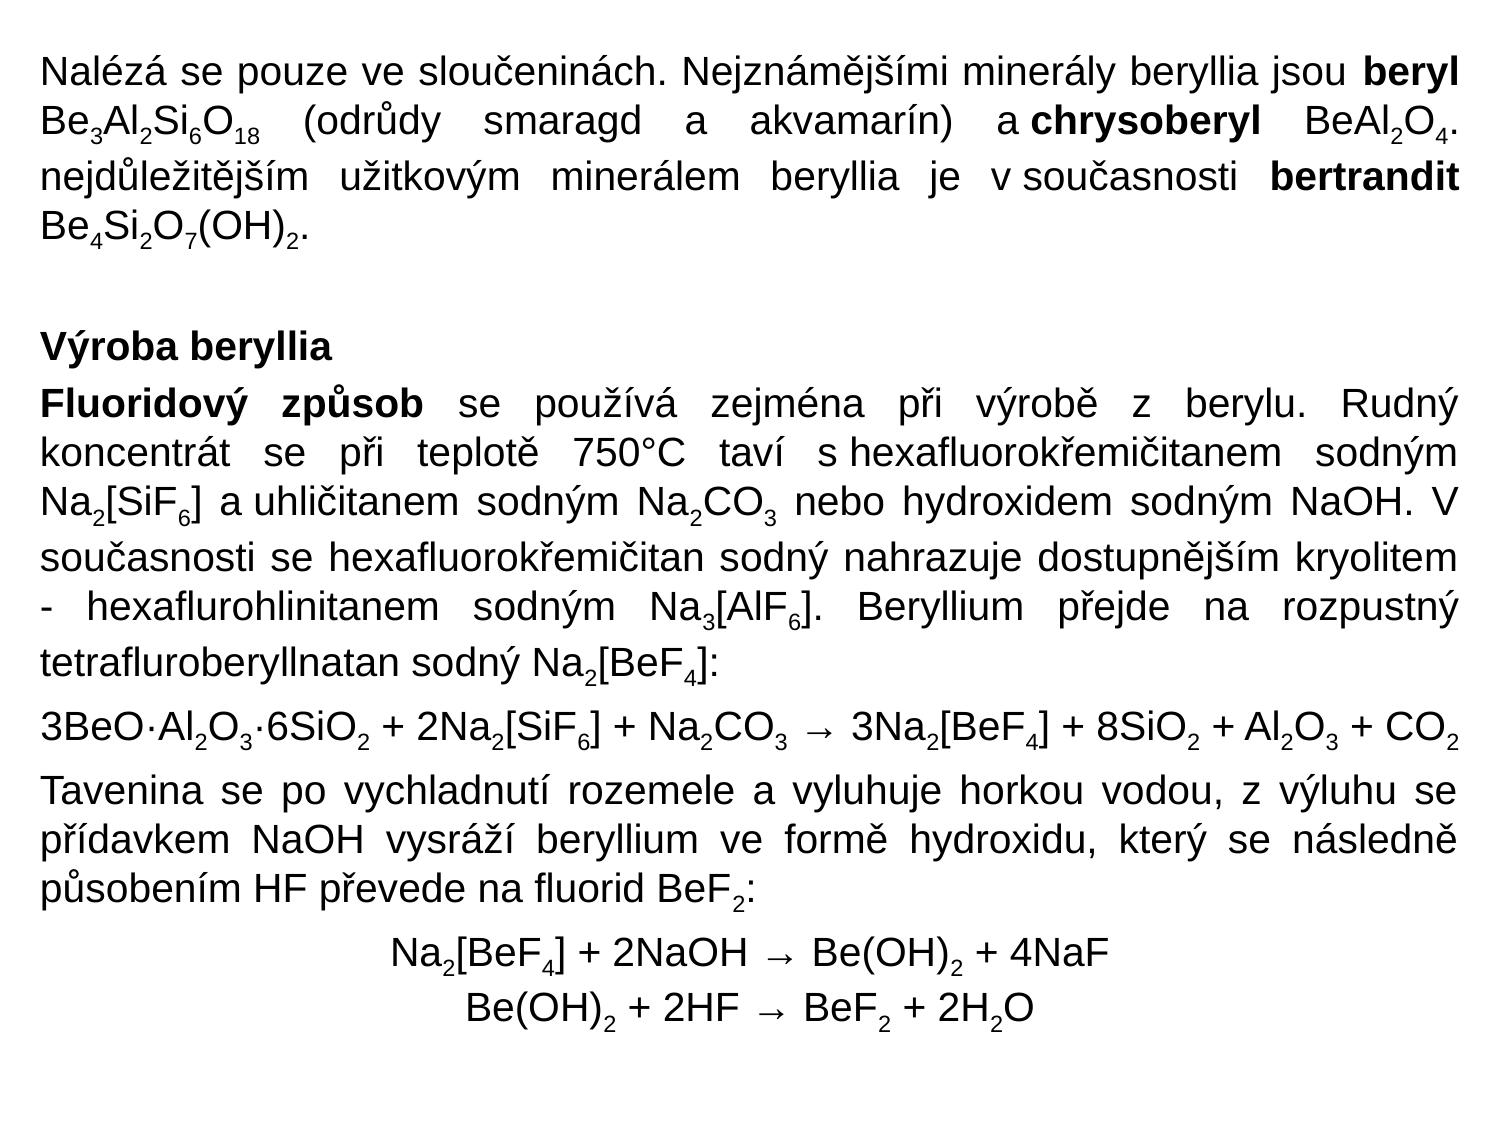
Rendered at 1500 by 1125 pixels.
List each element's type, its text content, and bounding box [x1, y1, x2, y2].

list Nalézá se pouze ve sloučeninách. Nejznámějšími minerály beryllia jsou beryl Be3Al2Si6O18 (odrůdy smaragd a akvamarín) a chrysoberyl BeAl2O4. nejdůležitějším užitkovým minerálem beryllia je v současnosti bertrandit Be4Si2O7(OH)2. Výroba beryllia Fluoridový způsob se používá zejména při výrobě z berylu. Rudný koncentrát se při teplotě 750°C taví s hexafluorokřemičitanem sodným Na2[SiF6] a uhličitanem sodným Na2CO3 nebo hydroxidem sodným NaOH. V současnosti se hexafluorokřemičitan sodný nahrazuje dostupnějším kryolitem - hexaflurohlinitanem sodným Na3[AlF6]. Beryllium přejde na rozpustný tetrafluroberyllnatan sodný Na2[BeF4]: 3BeO·Al2O3·6SiO2 + 2Na2[SiF6] + Na2CO3 → 3Na2[BeF4] + 8SiO2 + Al2O3 + CO2 Tavenina se po vychladnutí rozemele a vyluhuje horkou vodou, z výluhu se přídavkem NaOH vysráží beryllium ve formě hydroxidu, který se následně působením HF převede na fluorid BeF2: Na2[BeF4] + 2NaOH → Be(OH)2 + 4NaF Be(OH)2 + 2HF → BeF2 + 2H2O [24, 37, 1475, 1088]
